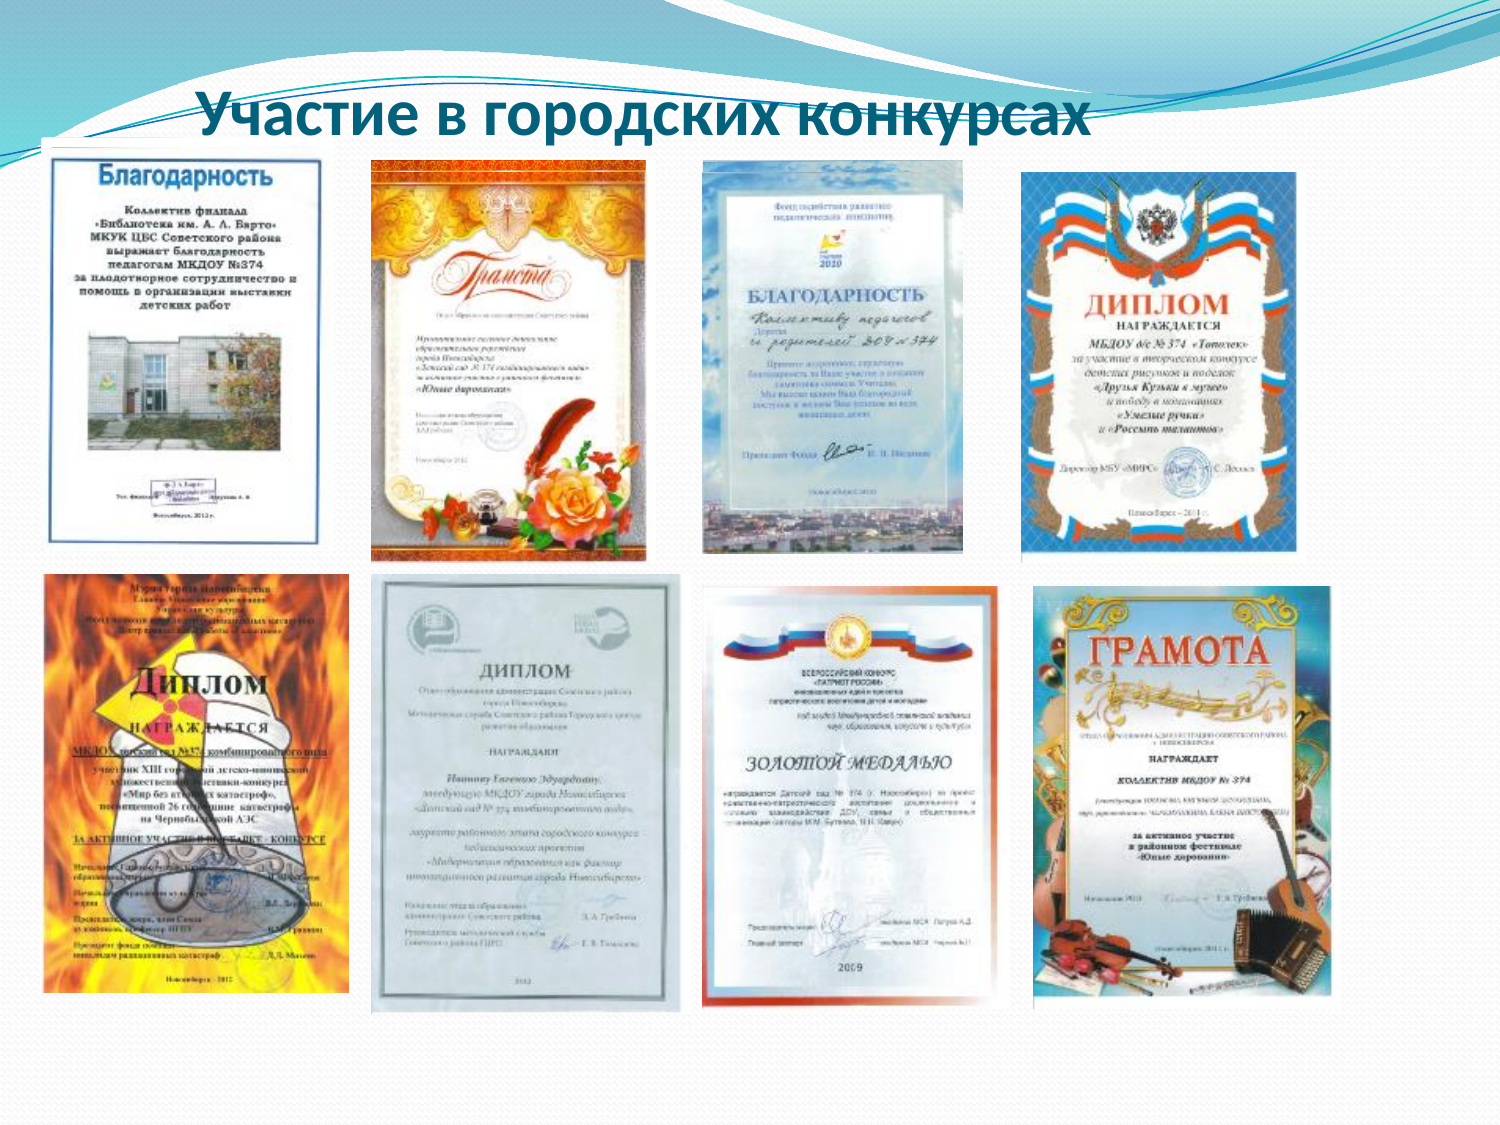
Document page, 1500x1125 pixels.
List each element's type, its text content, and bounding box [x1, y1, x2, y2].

picture [41, 136, 334, 551]
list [1033, 585, 1341, 1009]
picture [41, 574, 349, 993]
picture [702, 585, 1011, 1009]
title Участие в городских конкурсах [75, 42, 1425, 149]
picture [702, 160, 963, 554]
picture [371, 160, 656, 564]
picture [1021, 172, 1306, 564]
picture [371, 573, 692, 1014]
